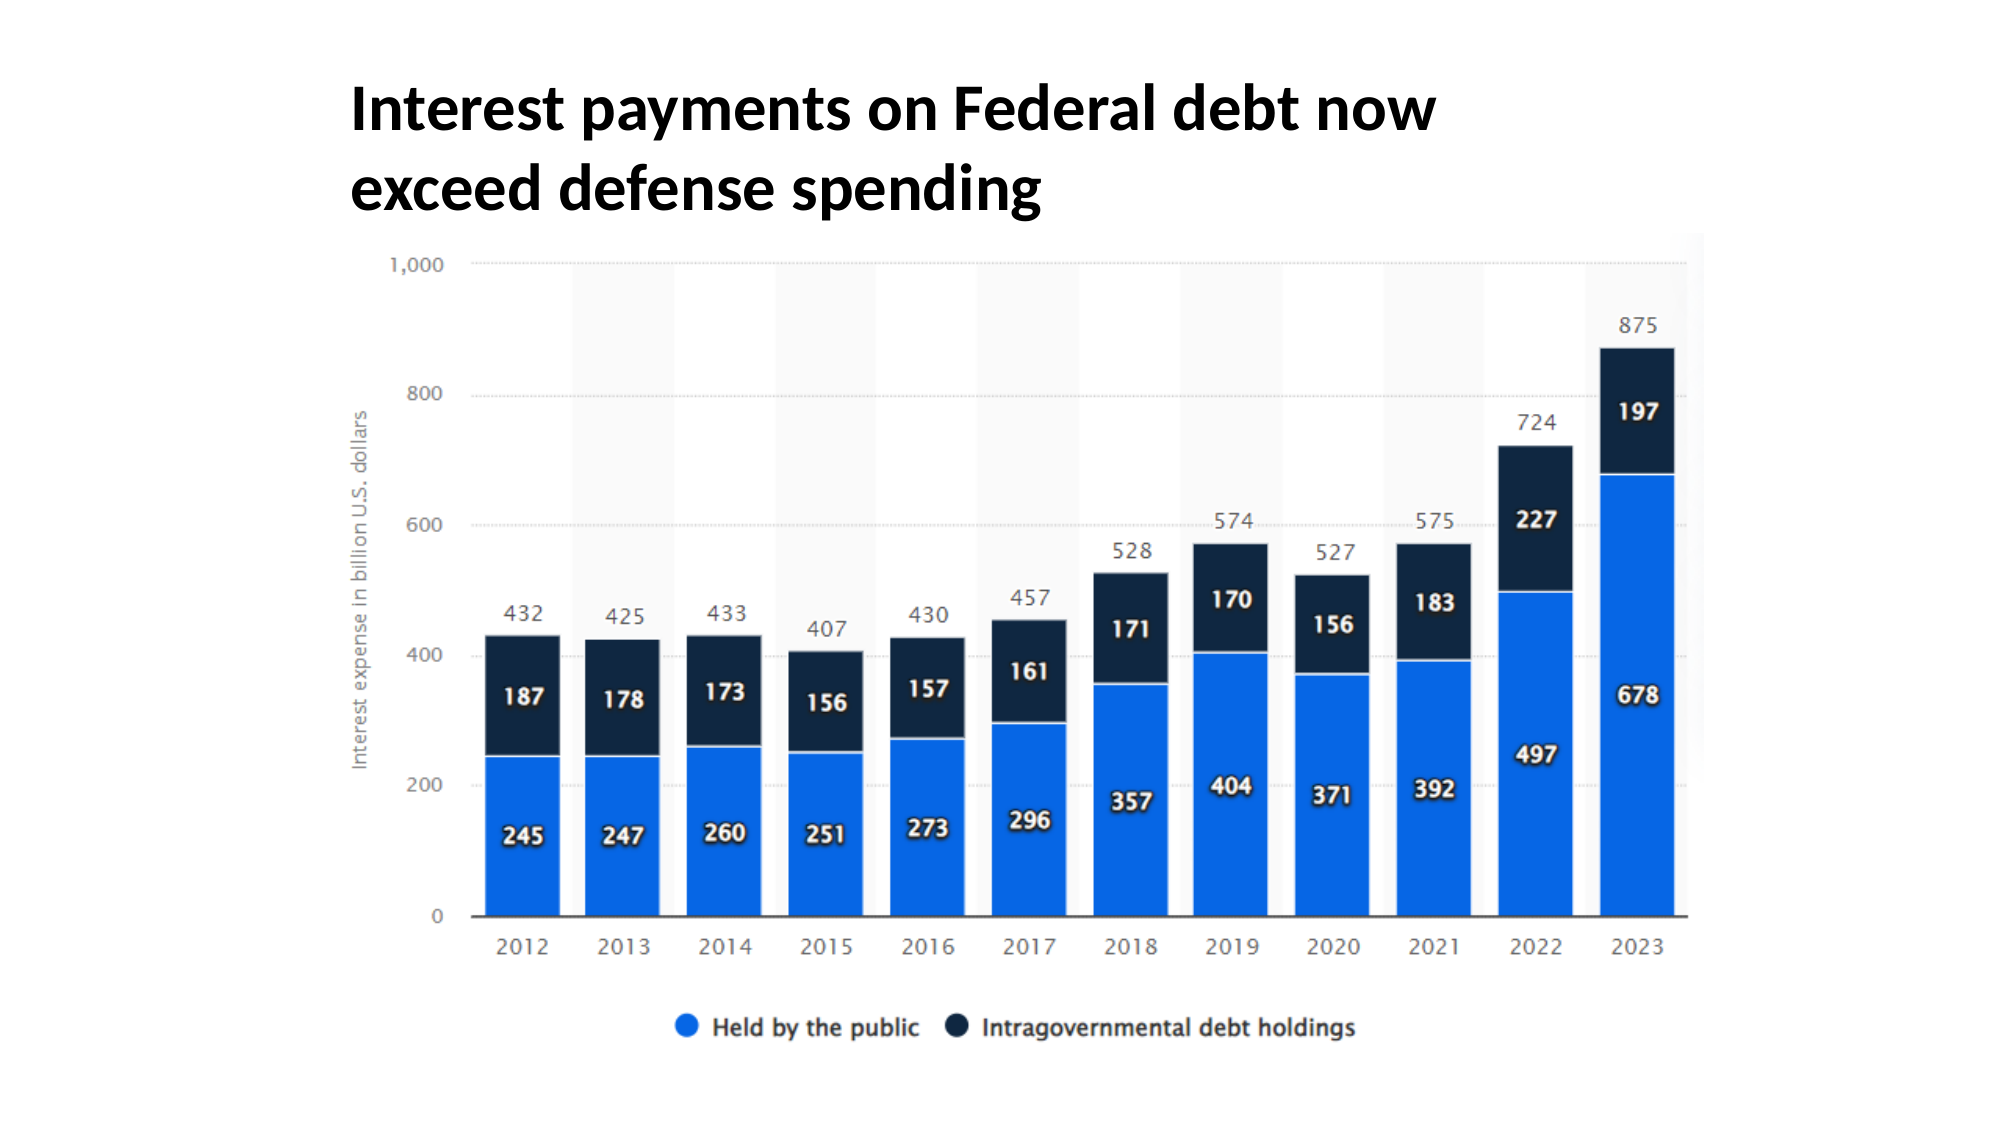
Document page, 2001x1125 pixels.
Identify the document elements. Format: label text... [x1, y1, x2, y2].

text_box Interest payments on Federal debt now exceed defense spending [336, 56, 1649, 232]
picture [296, 233, 1704, 1047]
